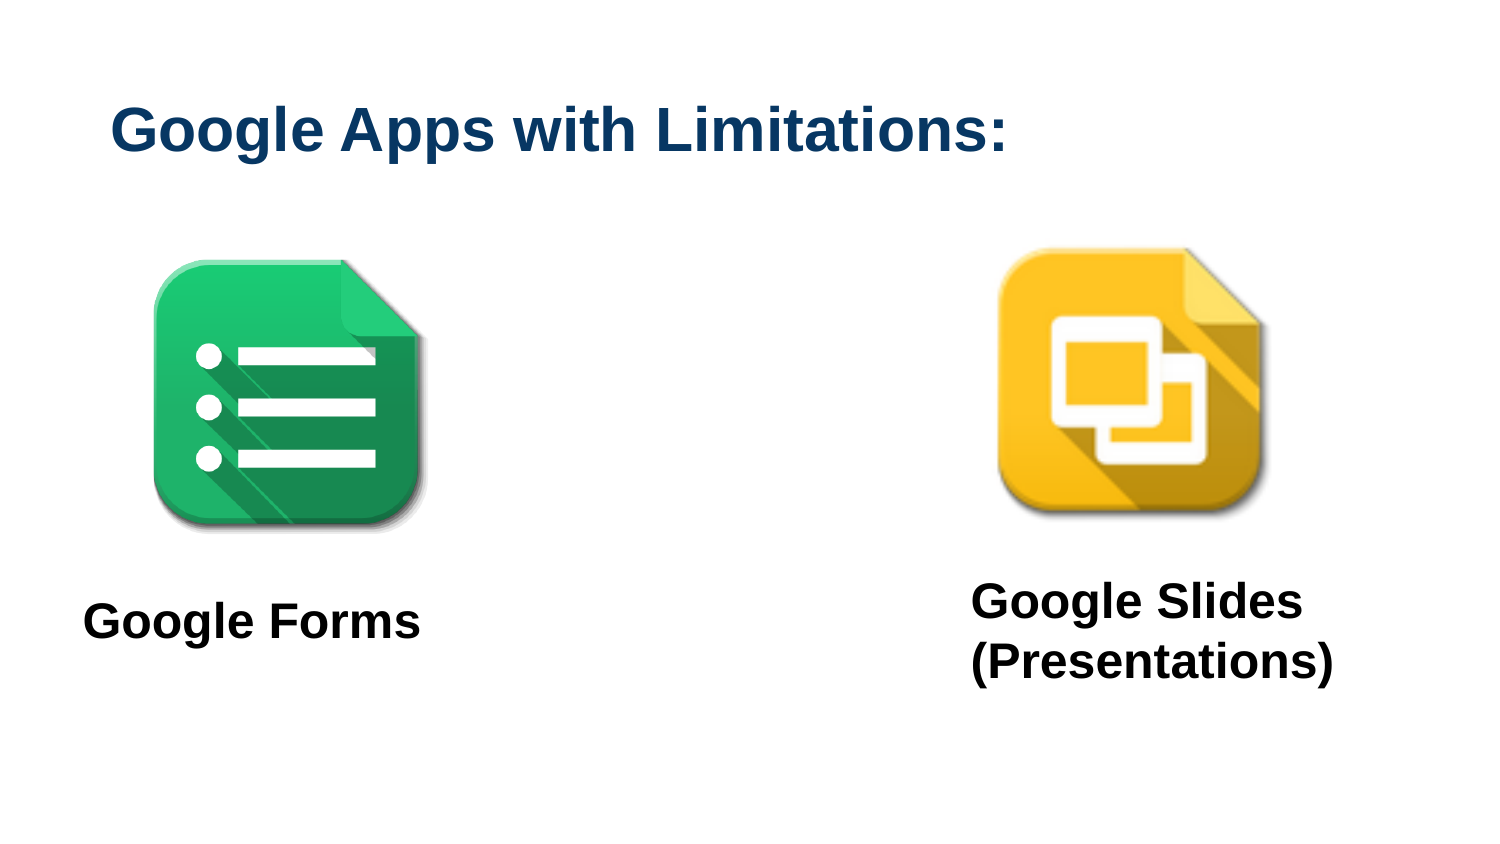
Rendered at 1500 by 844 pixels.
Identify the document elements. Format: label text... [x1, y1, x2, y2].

picture [142, 248, 429, 536]
picture [976, 232, 1284, 534]
text_box Google Slides (Presentations) [955, 512, 1414, 744]
text_box Google Apps with Limitations: [95, 22, 1155, 231]
text_box Google Forms [67, 547, 526, 691]
